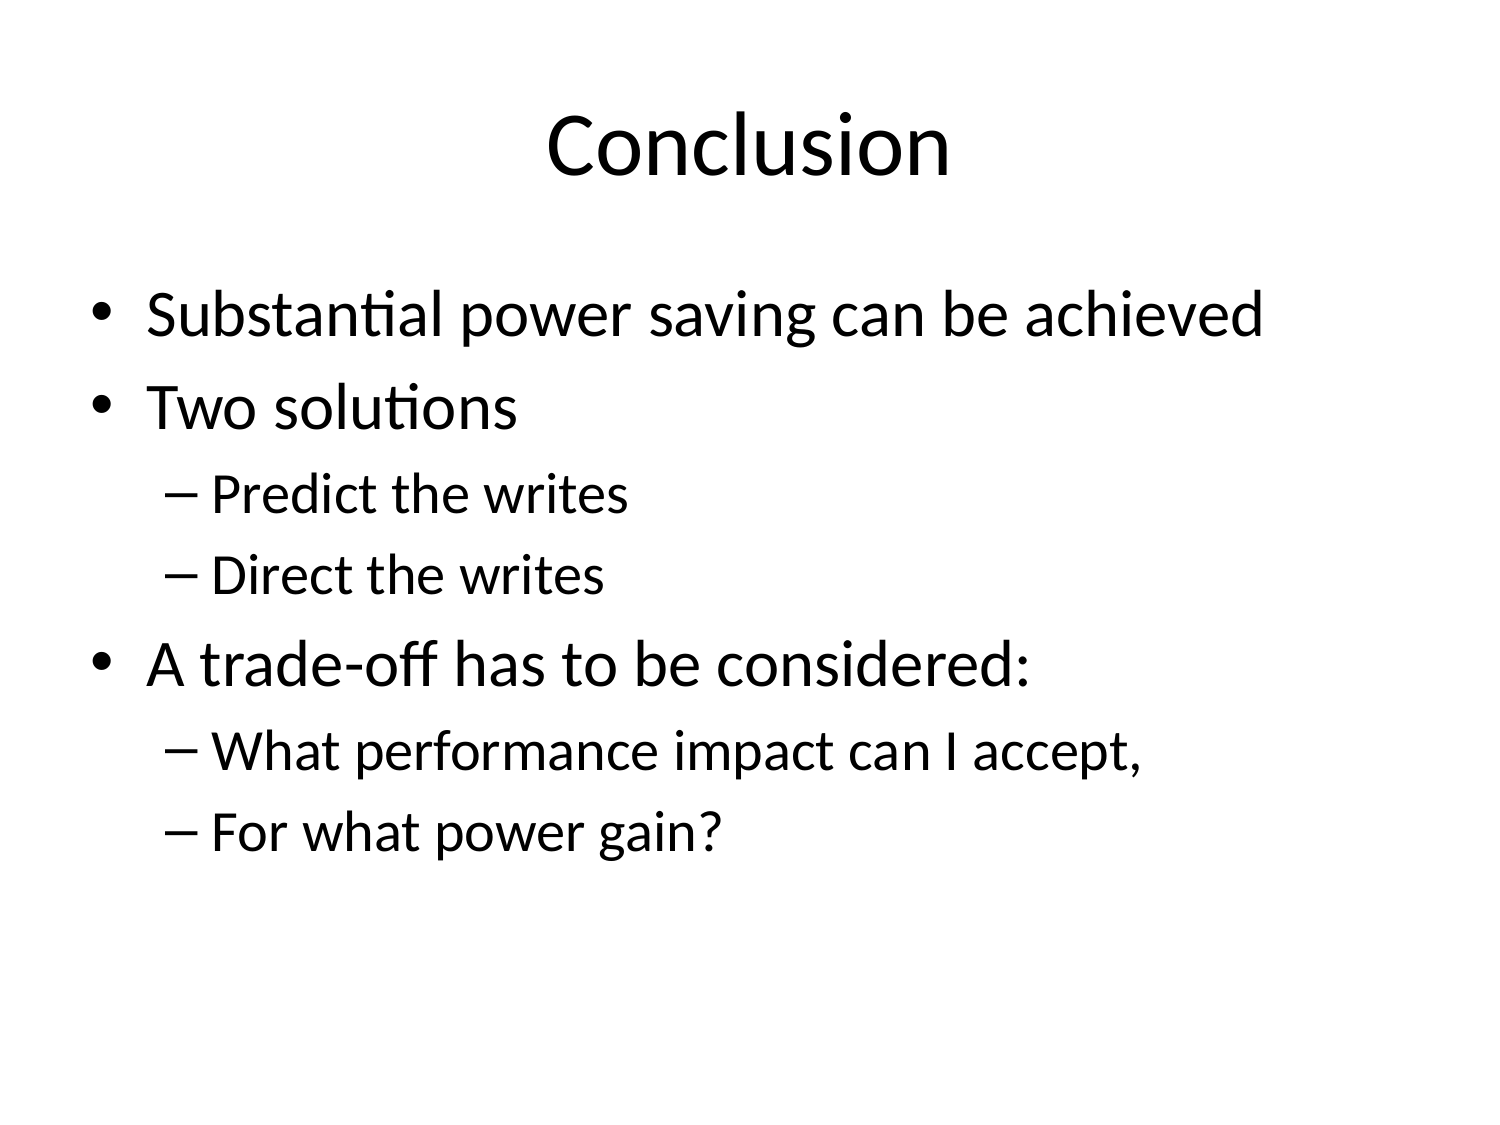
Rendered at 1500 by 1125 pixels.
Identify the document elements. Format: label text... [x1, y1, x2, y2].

list Substantial power saving can be achieved Two solutions Predict the writes Direct the writes A trade-off has to be considered: What performance impact can I accept, For what power gain? [75, 262, 1425, 1005]
title Conclusion [75, 45, 1425, 233]
